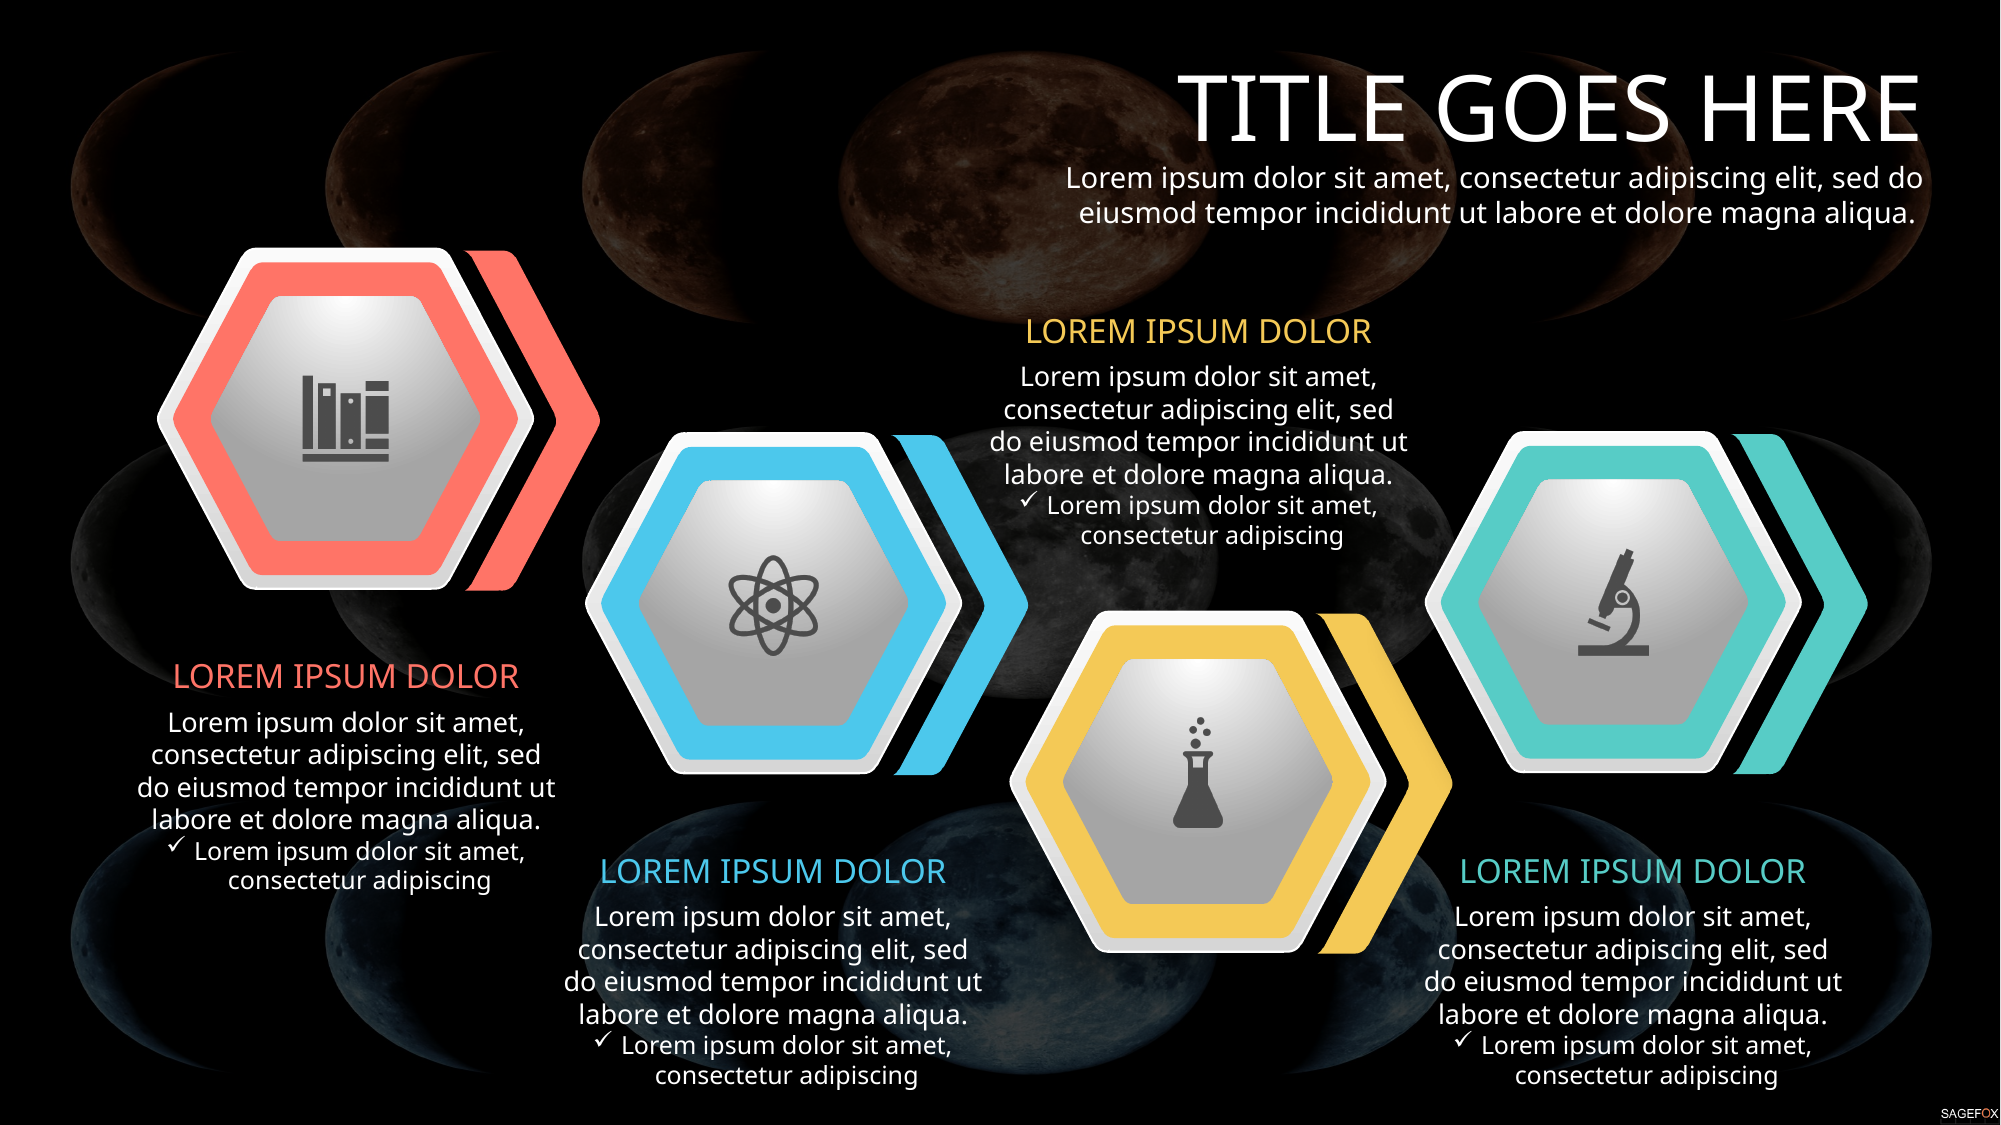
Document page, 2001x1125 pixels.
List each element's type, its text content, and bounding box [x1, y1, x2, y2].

text_box [534, 289, 601, 551]
text_box [962, 473, 1030, 735]
text_box [1386, 663, 1453, 915]
picture [0, 0, 2001, 1125]
text_box LOREM IPSUM DOLOR Lorem ipsum dolor sit amet, consectetur adipiscing elit, sed do eiusmod tempor incididunt ut labore et dolore magna aliqua. Lorem ipsum dolor sit amet, consectetur adipiscing [548, 842, 998, 1097]
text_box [1010, 611, 1386, 952]
text_box LOREM IPSUM DOLOR Lorem ipsum dolor sit amet, consectetur adipiscing elit, sed do eiusmod tempor incididunt ut labore et dolore magna aliqua. Lorem ipsum dolor sit amet, consectetur adipiscing [121, 647, 572, 903]
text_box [586, 433, 962, 774]
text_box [1425, 432, 1801, 773]
text_box TITLE GOES HERE Lorem ipsum dolor sit amet, consectetur adipiscing elit, sed do eiusmod tempor incididunt ut labore et dolore magna aliqua. [1035, 42, 1939, 237]
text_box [157, 248, 534, 589]
text_box [1801, 471, 1869, 736]
text_box LOREM IPSUM DOLOR Lorem ipsum dolor sit amet, consectetur adipiscing elit, sed do eiusmod tempor incididunt ut labore et dolore magna aliqua. Lorem ipsum dolor sit amet, consectetur adipiscing [1407, 842, 1858, 1097]
text_box LOREM IPSUM DOLOR Lorem ipsum dolor sit amet, consectetur adipiscing elit, sed do eiusmod tempor incididunt ut labore et dolore magna aliqua. Lorem ipsum dolor sit amet, consectetur adipiscing [973, 302, 1424, 557]
